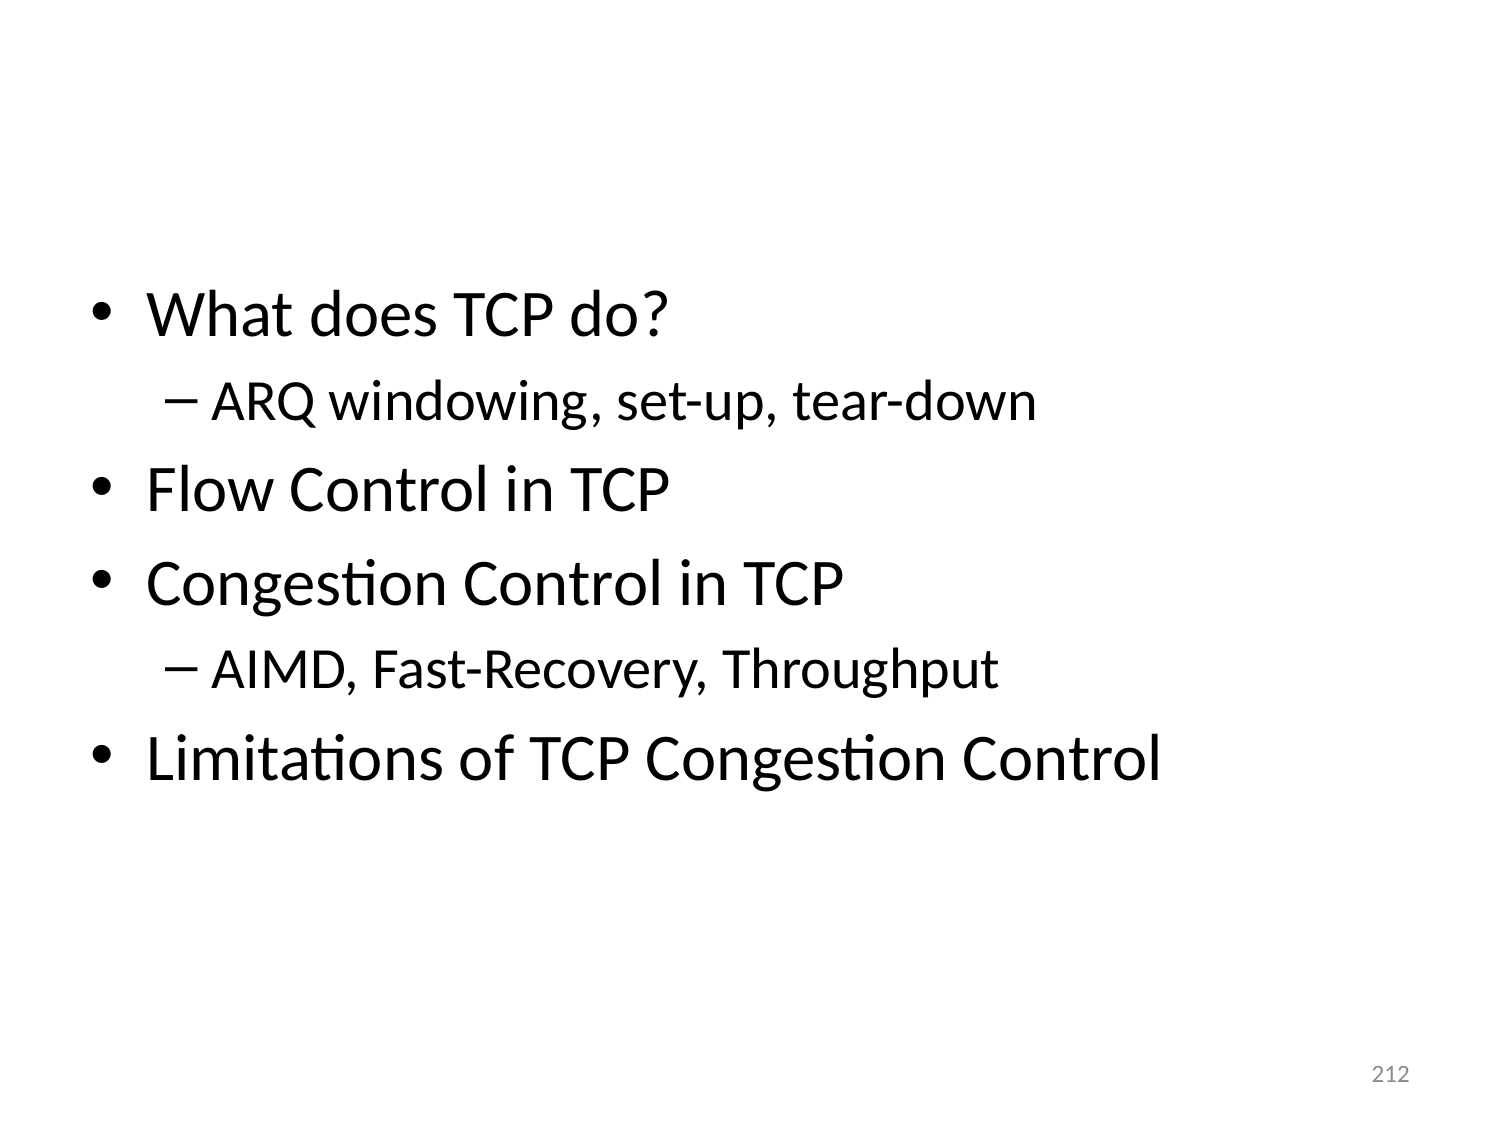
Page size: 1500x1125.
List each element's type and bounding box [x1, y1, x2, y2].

list [75, 262, 1425, 1005]
slide_number [1074, 1042, 1425, 1103]
